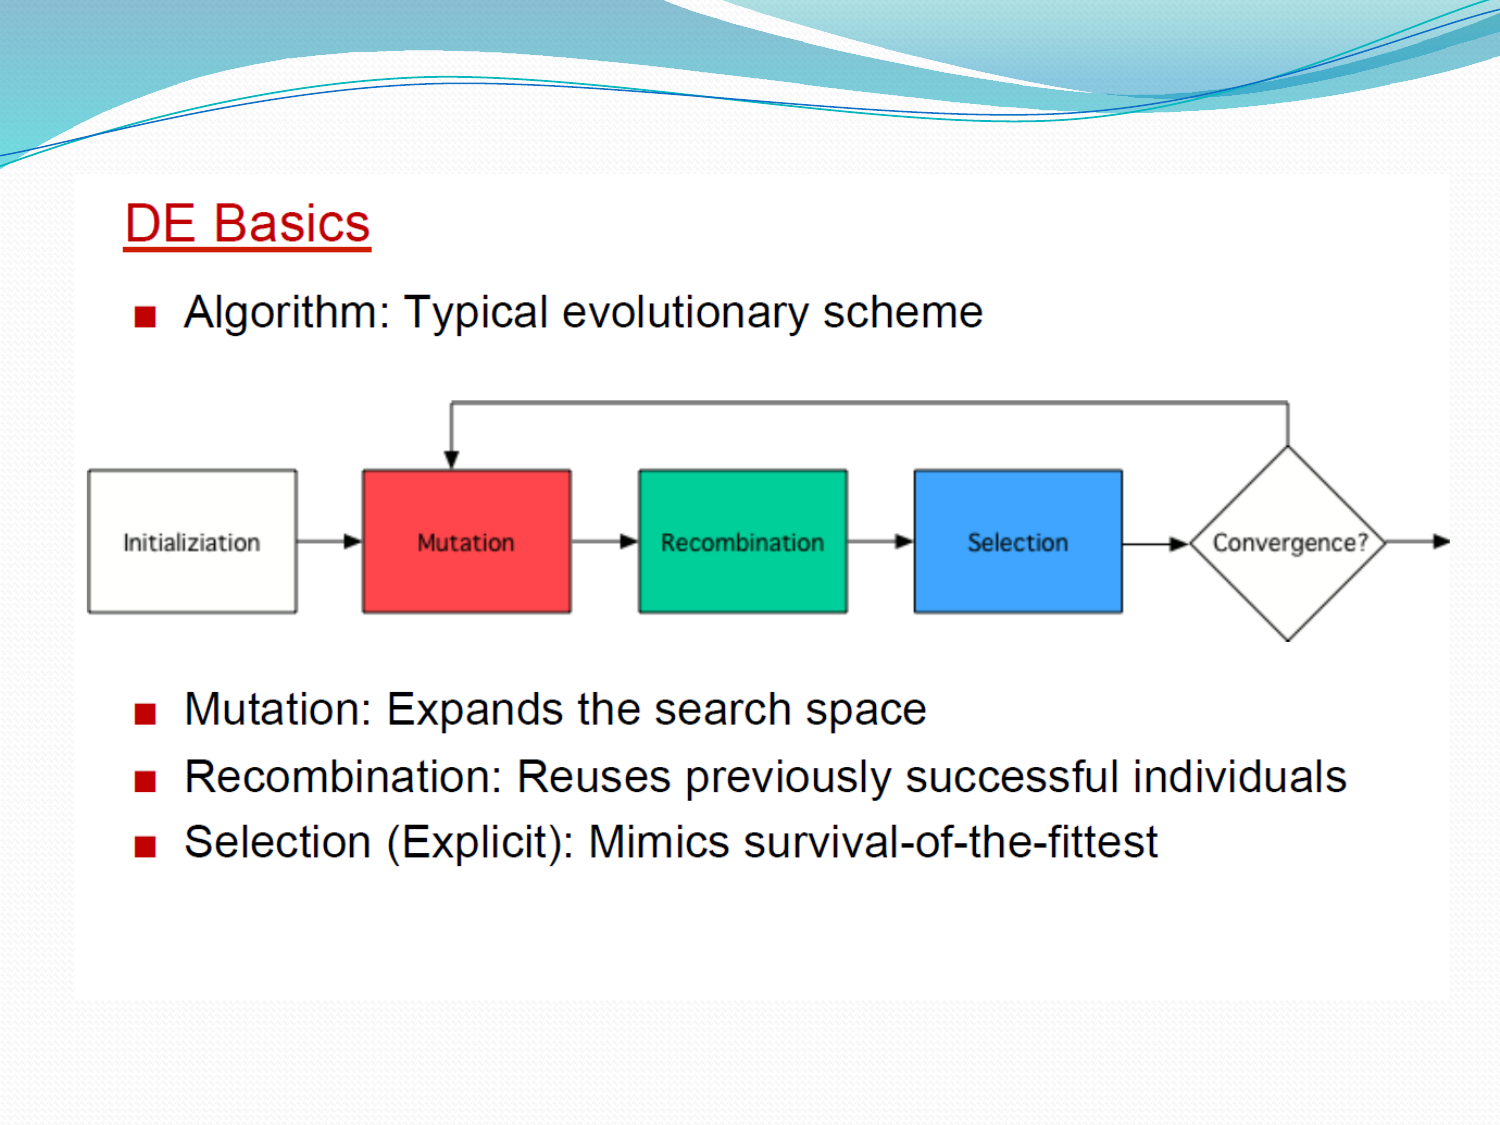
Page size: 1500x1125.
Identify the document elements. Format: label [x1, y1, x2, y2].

picture [74, 174, 1451, 1001]
